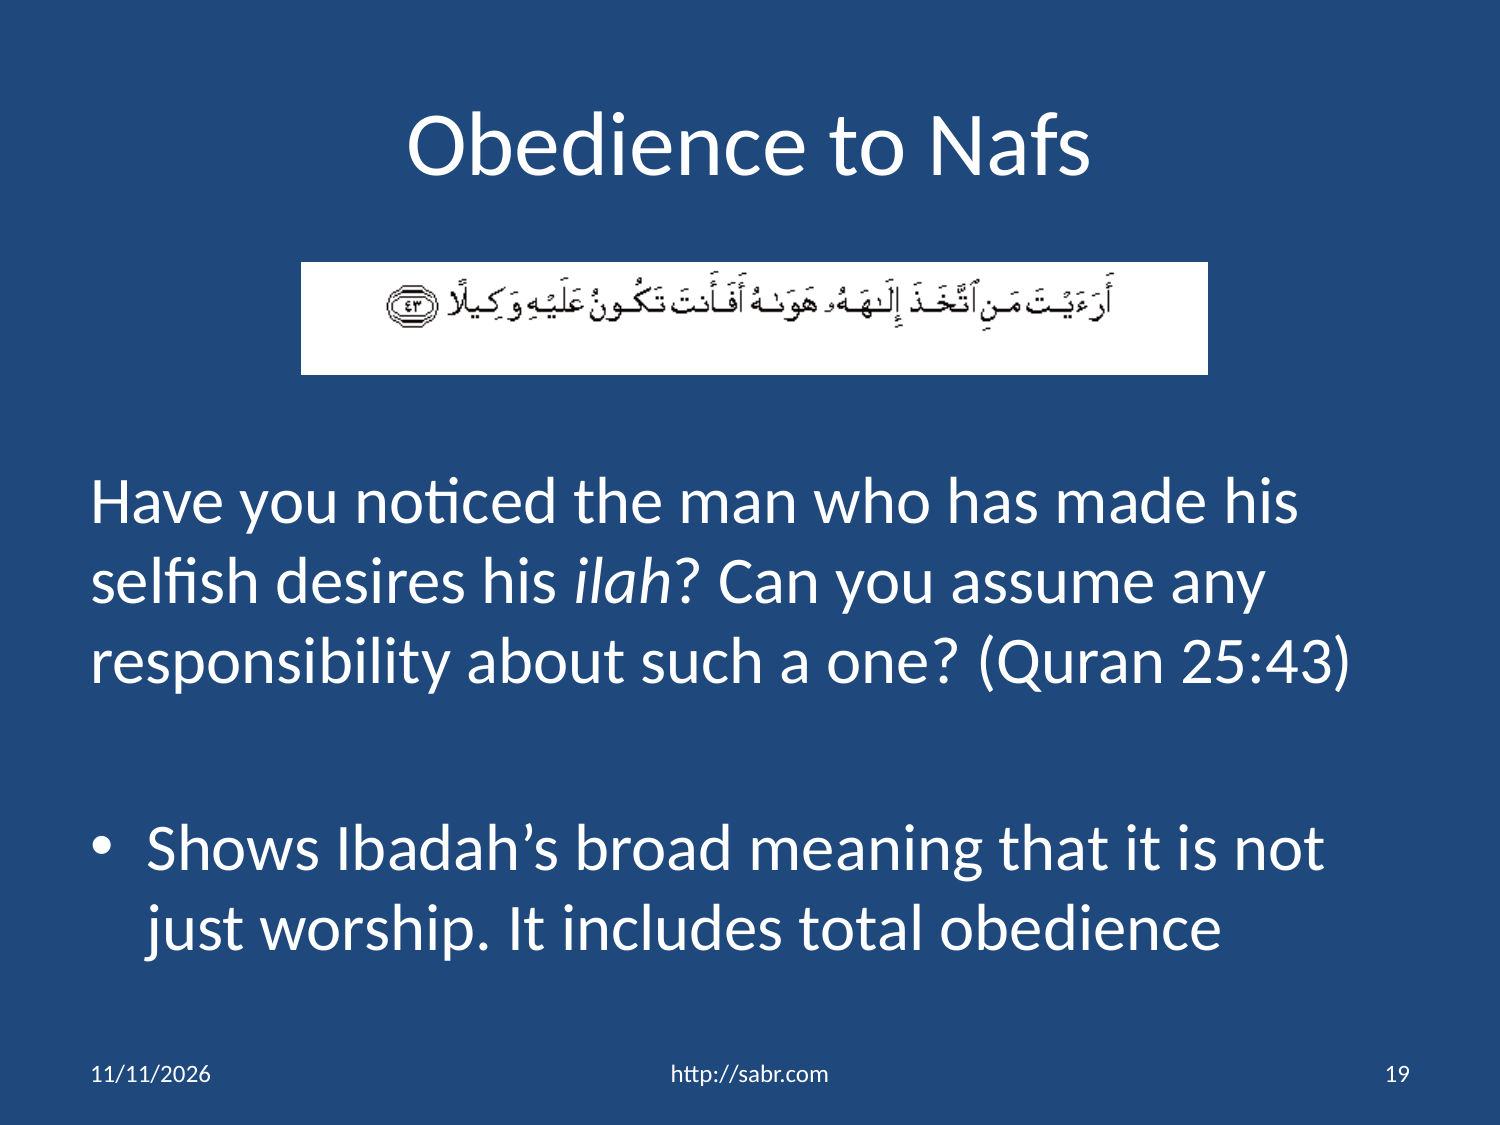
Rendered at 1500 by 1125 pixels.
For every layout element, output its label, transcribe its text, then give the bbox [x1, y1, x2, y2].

footer http://sabr.com [512, 1042, 988, 1103]
picture [301, 262, 1208, 376]
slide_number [75, 1042, 425, 1103]
list Have you noticed the man who has made his selfish desires his ilah? Can you assume any responsibility about such a one? (Quran 25:43) Shows Ibadah’s broad meaning that it is not just worship. It includes total obedience [75, 262, 1425, 1005]
slide_number 19 [1074, 1042, 1425, 1103]
title Obedience to Nafs [75, 45, 1425, 233]
